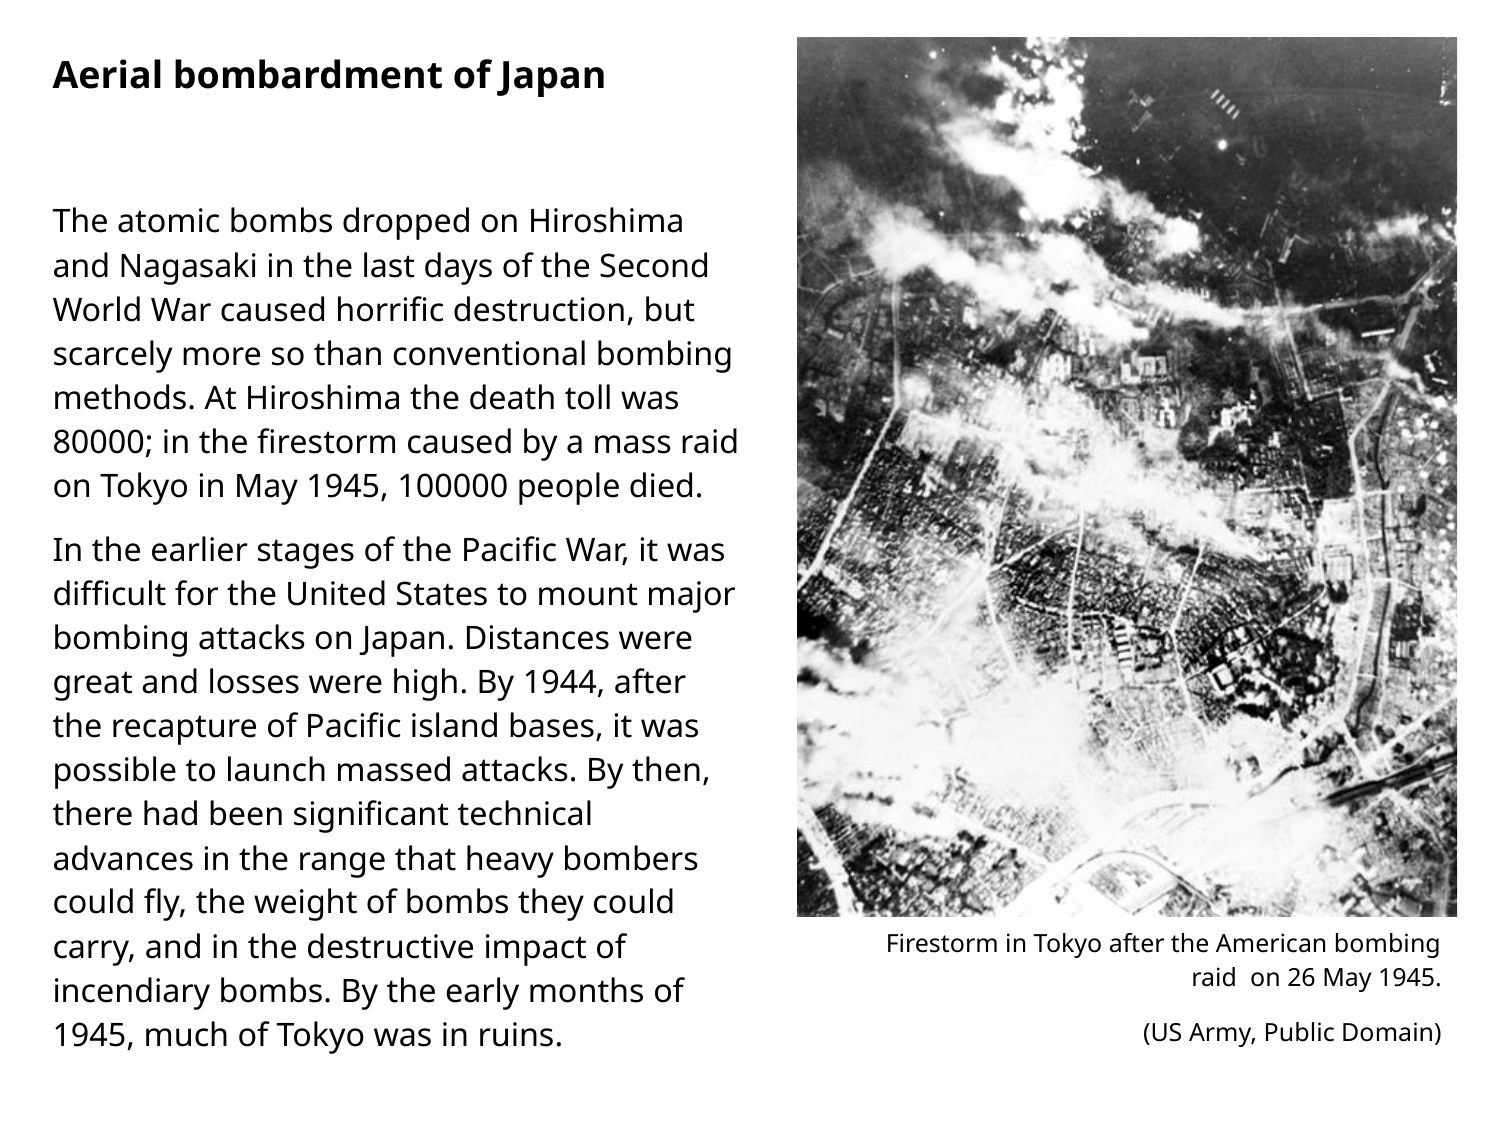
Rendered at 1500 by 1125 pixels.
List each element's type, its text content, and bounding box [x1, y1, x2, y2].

title Aerial bombardment of Japan [37, 37, 796, 188]
list Firestorm in Tokyo after the American bombing raid on 26 May 1945. (US Army, Public Domain) [842, 917, 1458, 1088]
picture [796, 37, 1458, 917]
list The atomic bombs dropped on Hiroshima and Nagasaki in the last days of the Second World War caused horrific destruction, but scarcely more so than conventional bombing methods. At Hiroshima the death toll was 80000; in the firestorm caused by a mass raid on Tokyo in May 1945, 100000 people died. In the earlier stages of the Pacific War, it was difficult for the United States to mount major bombing attacks on Japan. Distances were great and losses were high. By 1944, after the recapture of Pacific island bases, it was possible to launch massed attacks. By then, there had been significant technical advances in the range that heavy bombers could fly, the weight of bombs they could carry, and in the destructive impact of incendiary bombs. By the early months of 1945, much of Tokyo was in ruins. [37, 187, 757, 1088]
